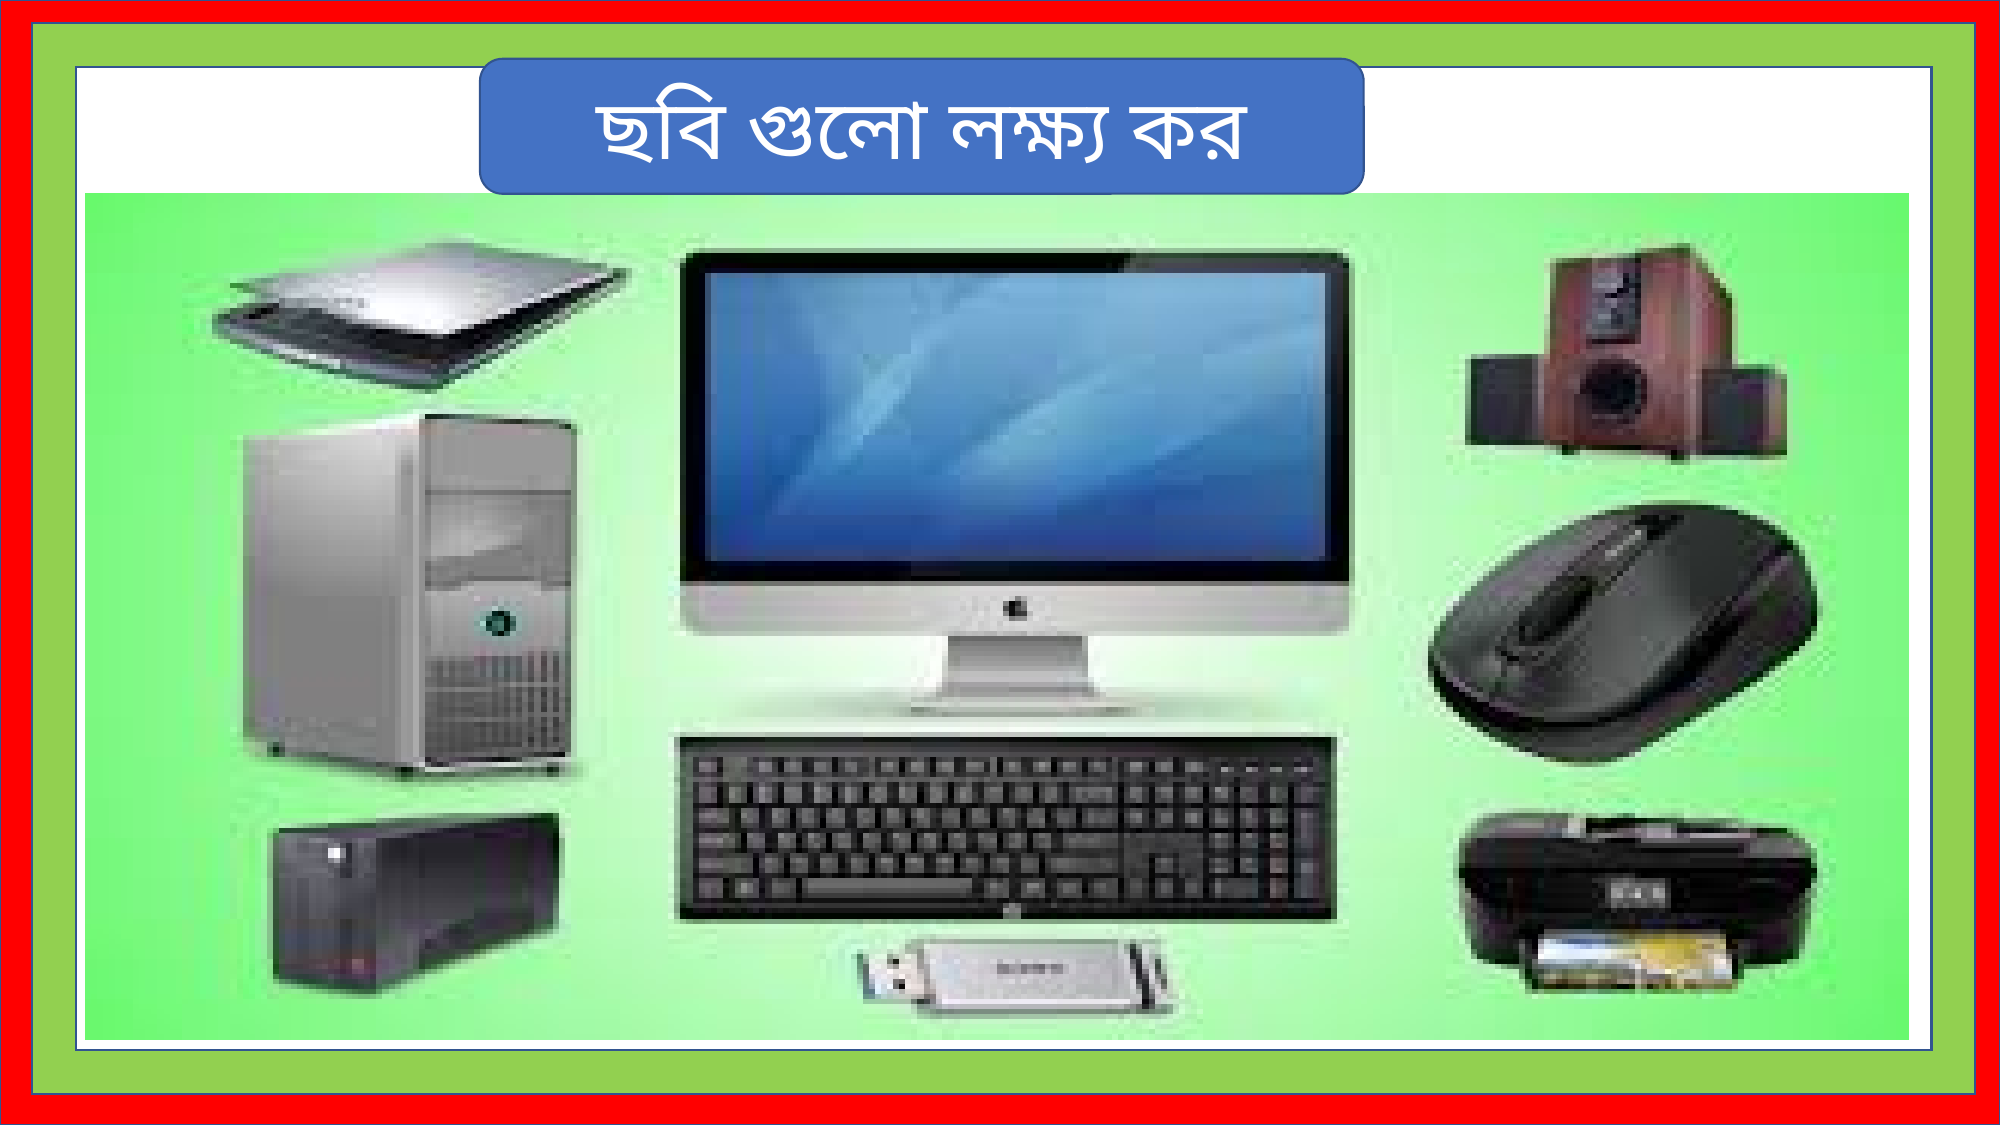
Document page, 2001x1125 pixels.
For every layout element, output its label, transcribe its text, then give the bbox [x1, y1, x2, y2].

text_box ছবি গুলো লক্ষ্য কর [478, 57, 1365, 193]
text_box [0, 0, 2000, 1125]
picture [85, 193, 1909, 1040]
text_box [31, 22, 1976, 1095]
